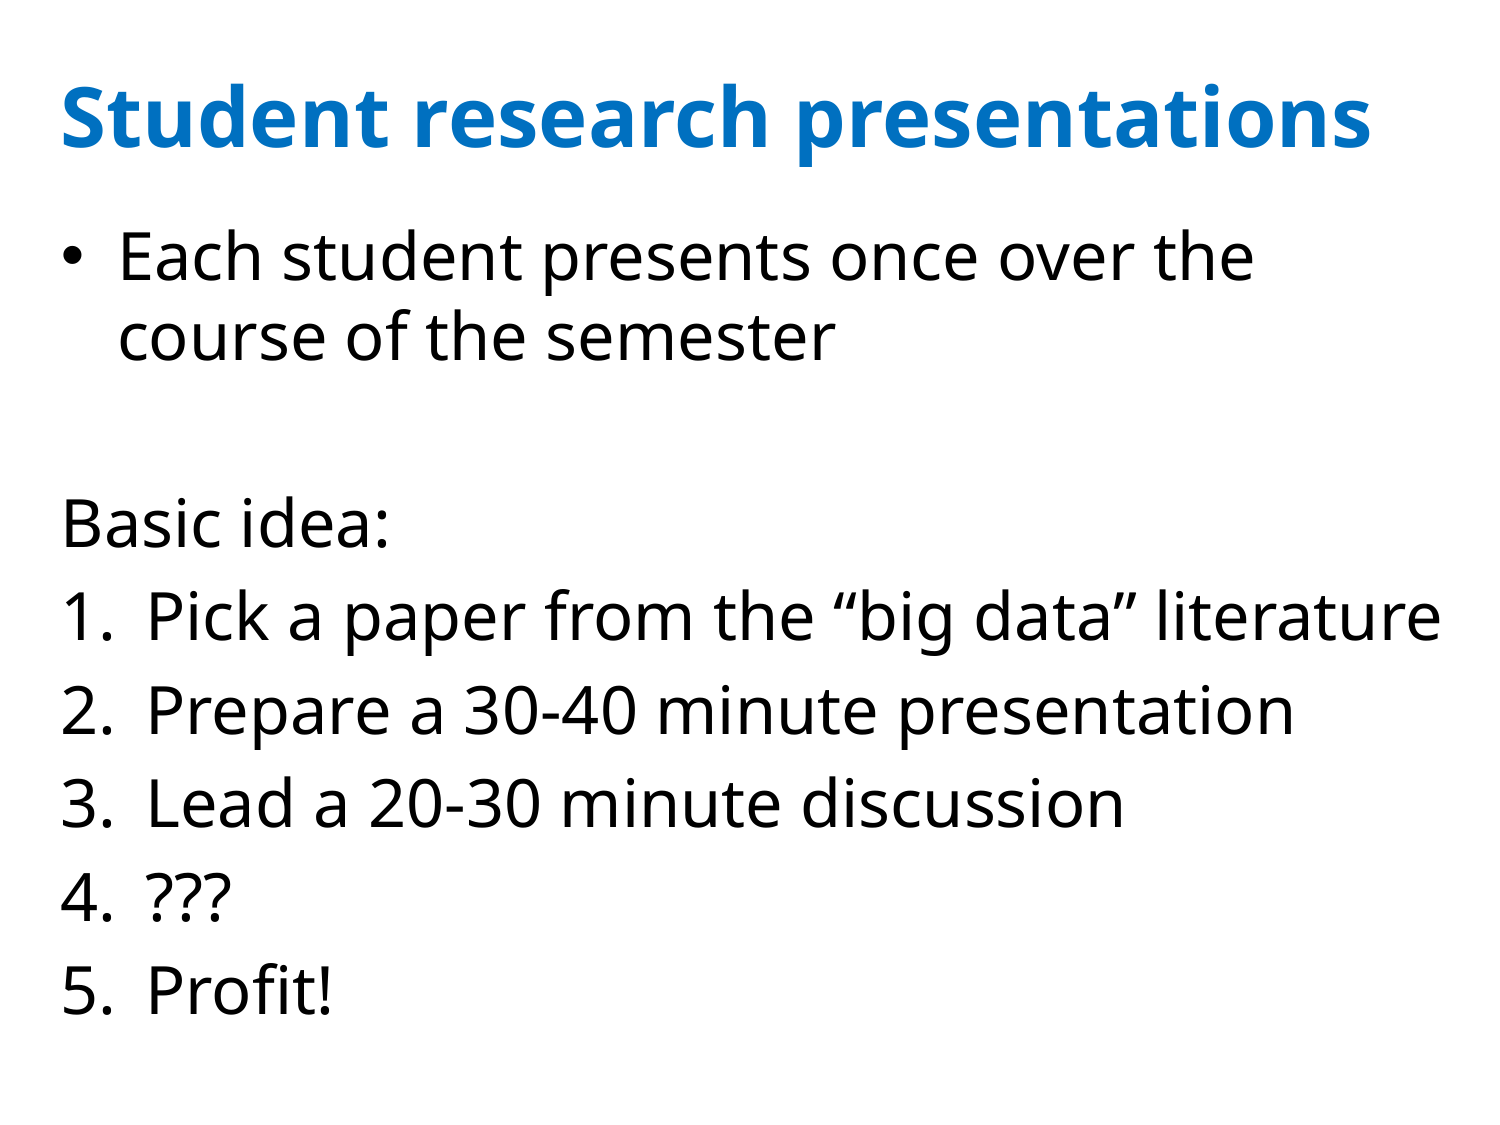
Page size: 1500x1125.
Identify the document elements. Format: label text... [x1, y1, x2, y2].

title Student research presentations [45, 47, 1465, 180]
list Each student presents once over the course of the semester Basic idea: Pick a paper from the “big data” literature Prepare a 30-40 minute presentation Lead a 20-30 minute discussion ??? Profit! [45, 206, 1465, 1043]
